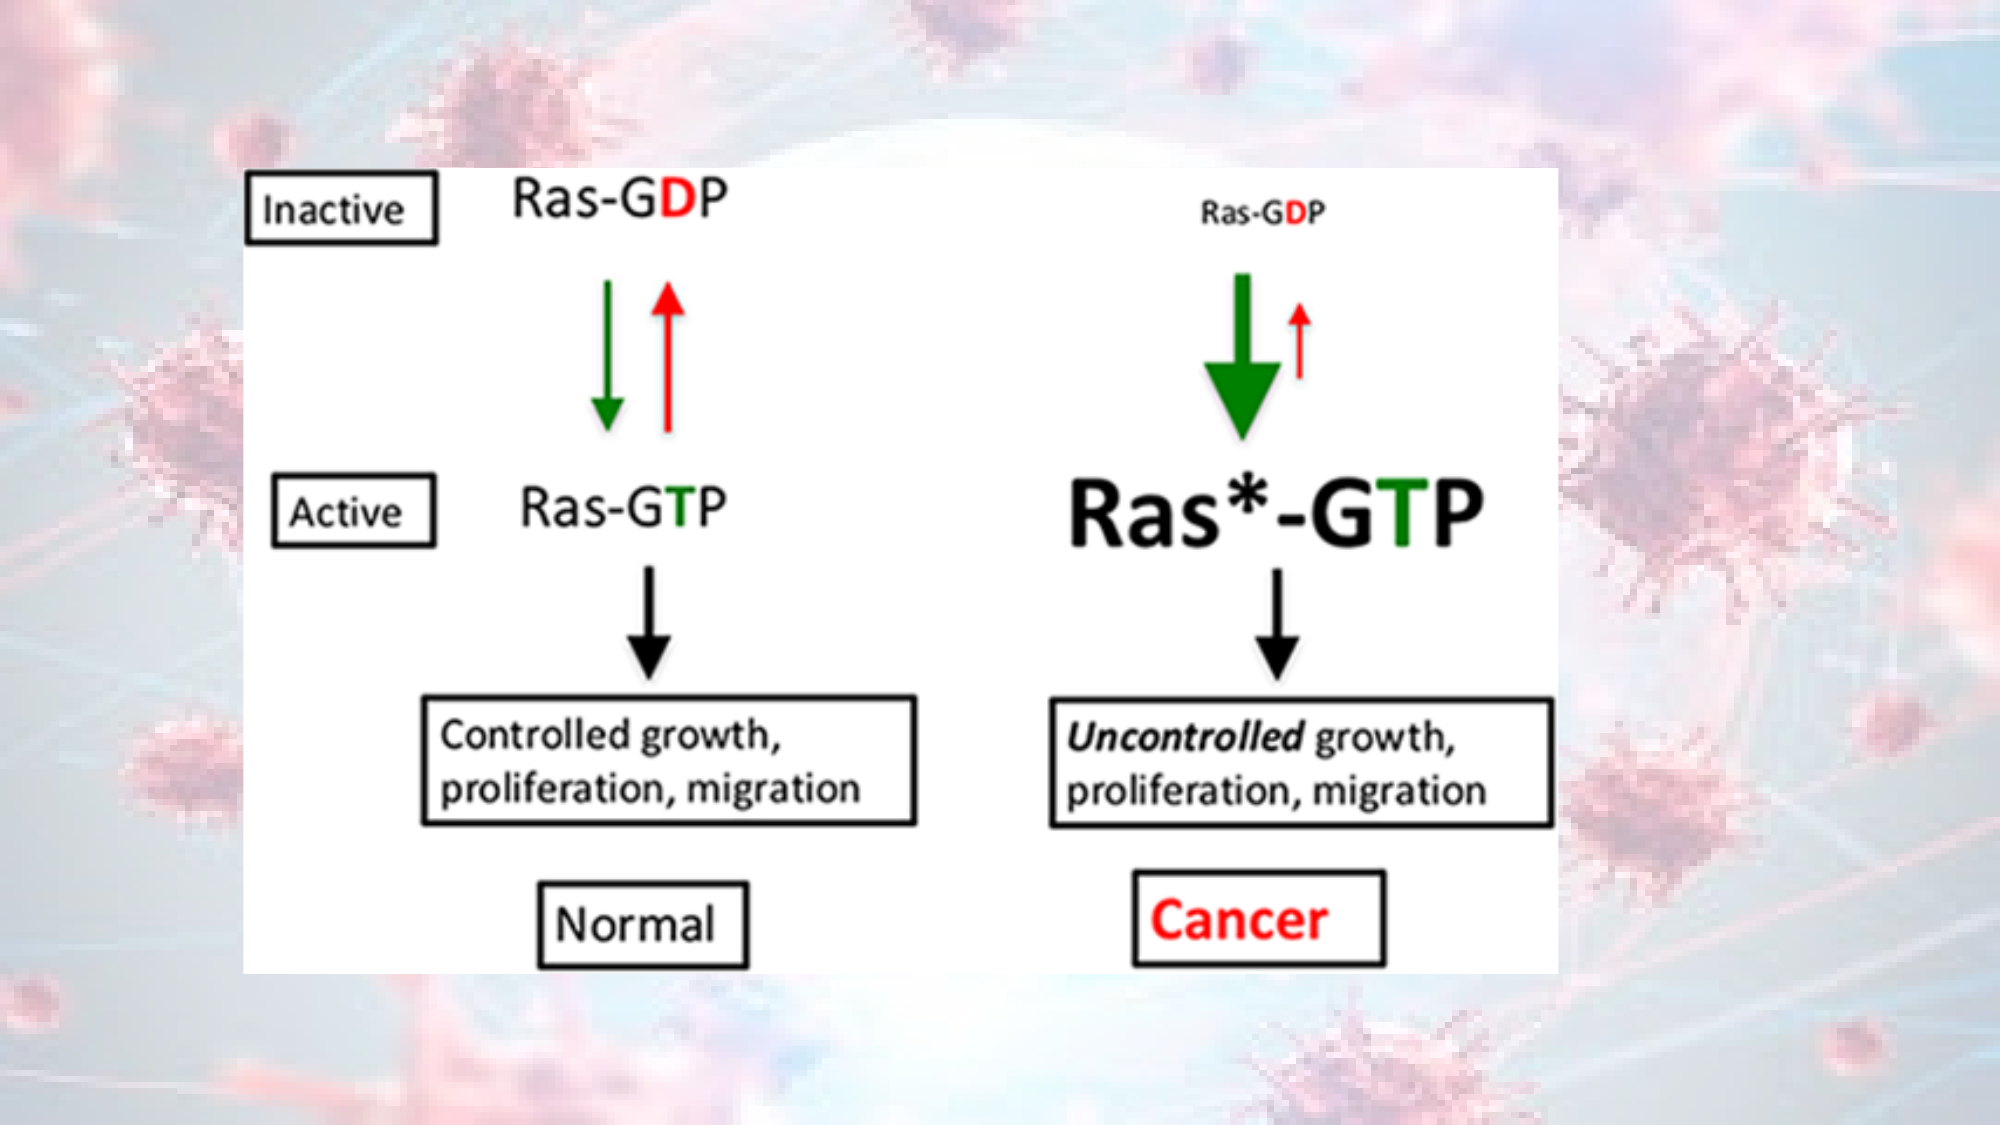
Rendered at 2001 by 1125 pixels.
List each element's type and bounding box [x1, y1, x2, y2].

text_box [243, 168, 1559, 974]
